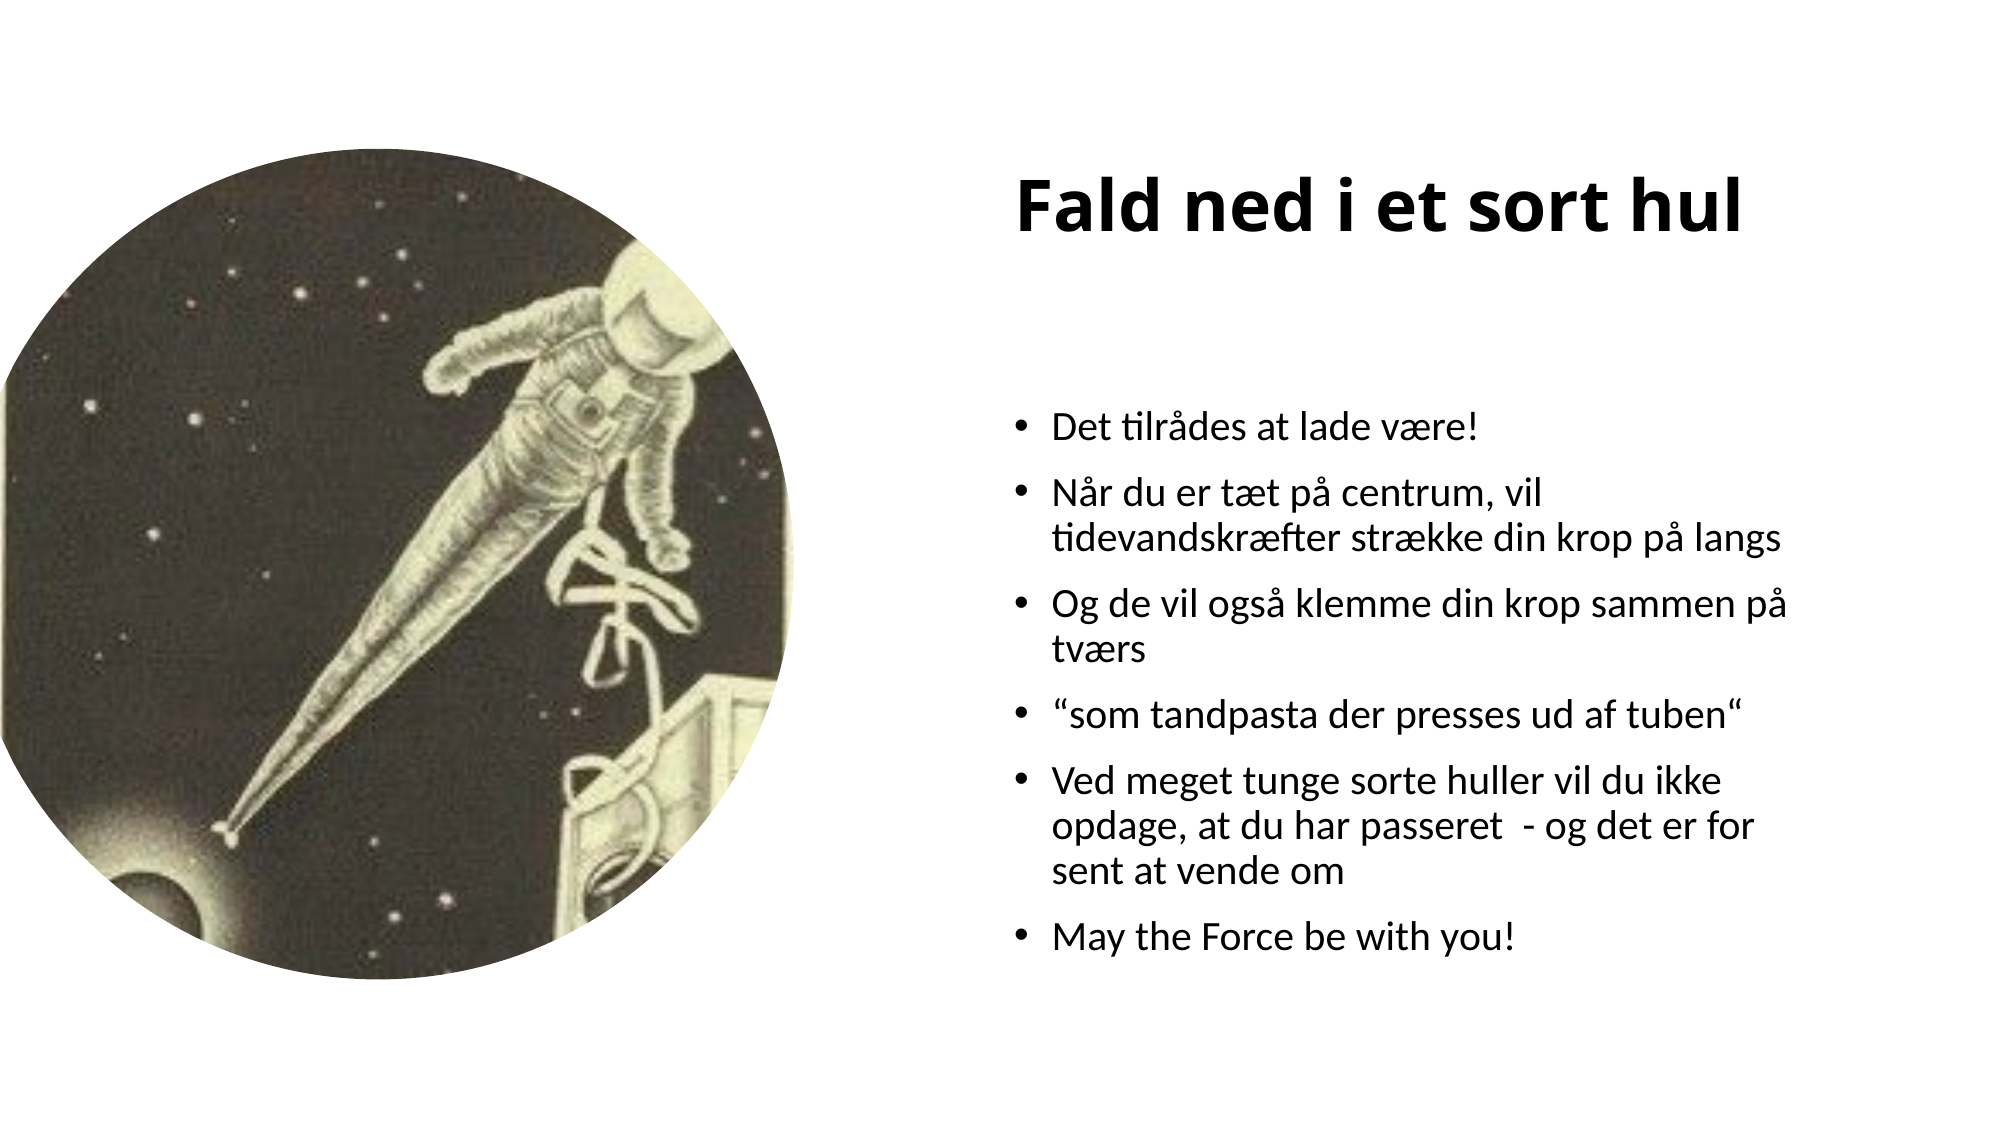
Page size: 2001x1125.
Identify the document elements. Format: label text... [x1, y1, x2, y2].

title Fald ned i et sort hul [999, 131, 1817, 371]
picture [0, 148, 794, 980]
